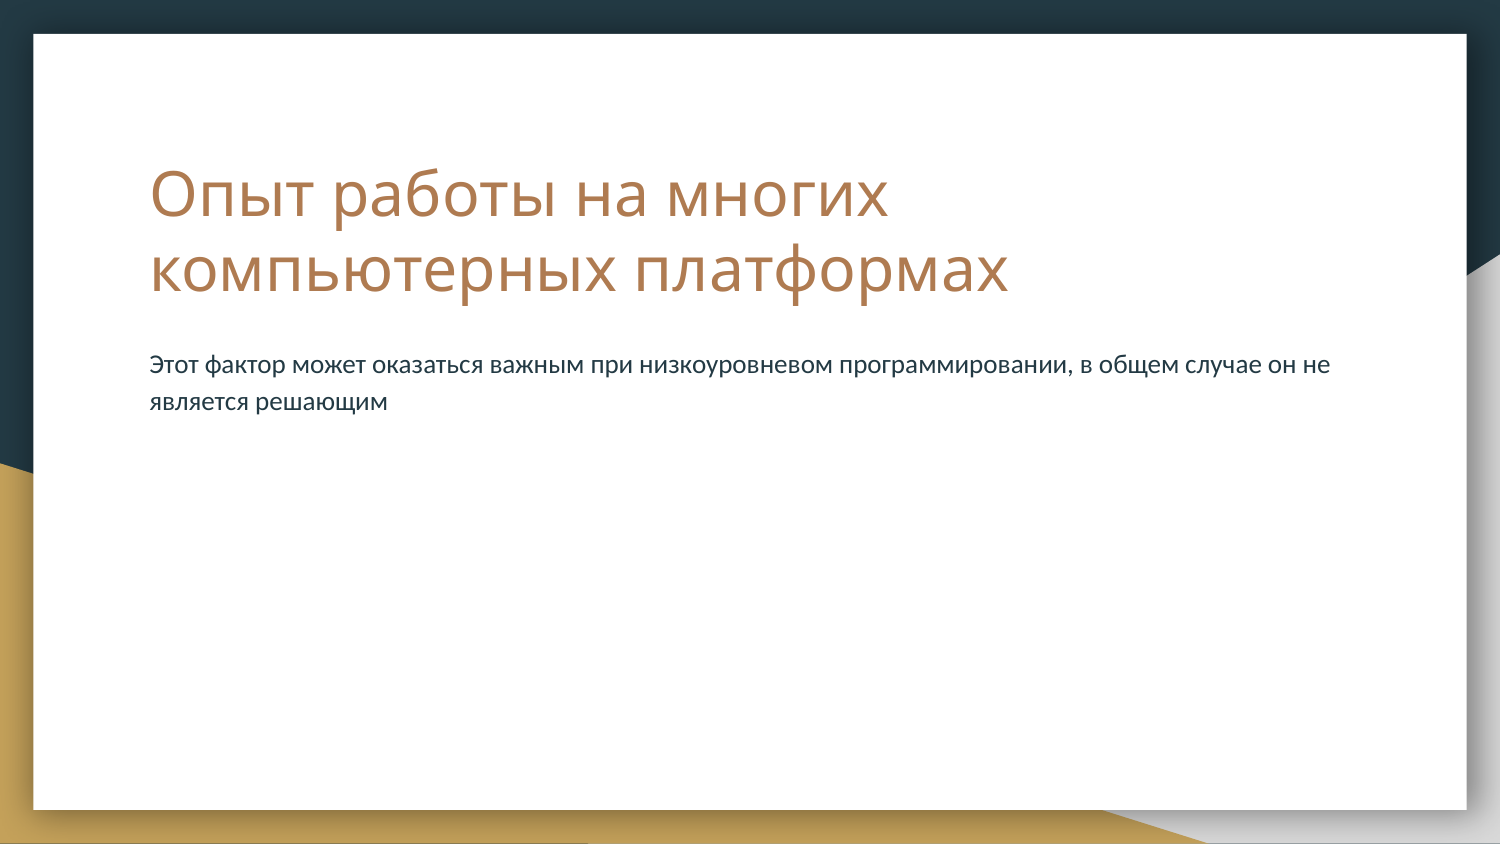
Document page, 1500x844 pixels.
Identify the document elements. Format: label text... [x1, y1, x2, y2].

title Опыт работы на многих компьютерных платформах [134, 138, 1366, 296]
list Этот фактор может оказаться важным при низкоуровневом программировании, в общем случае он не является решающим [134, 326, 1366, 729]
